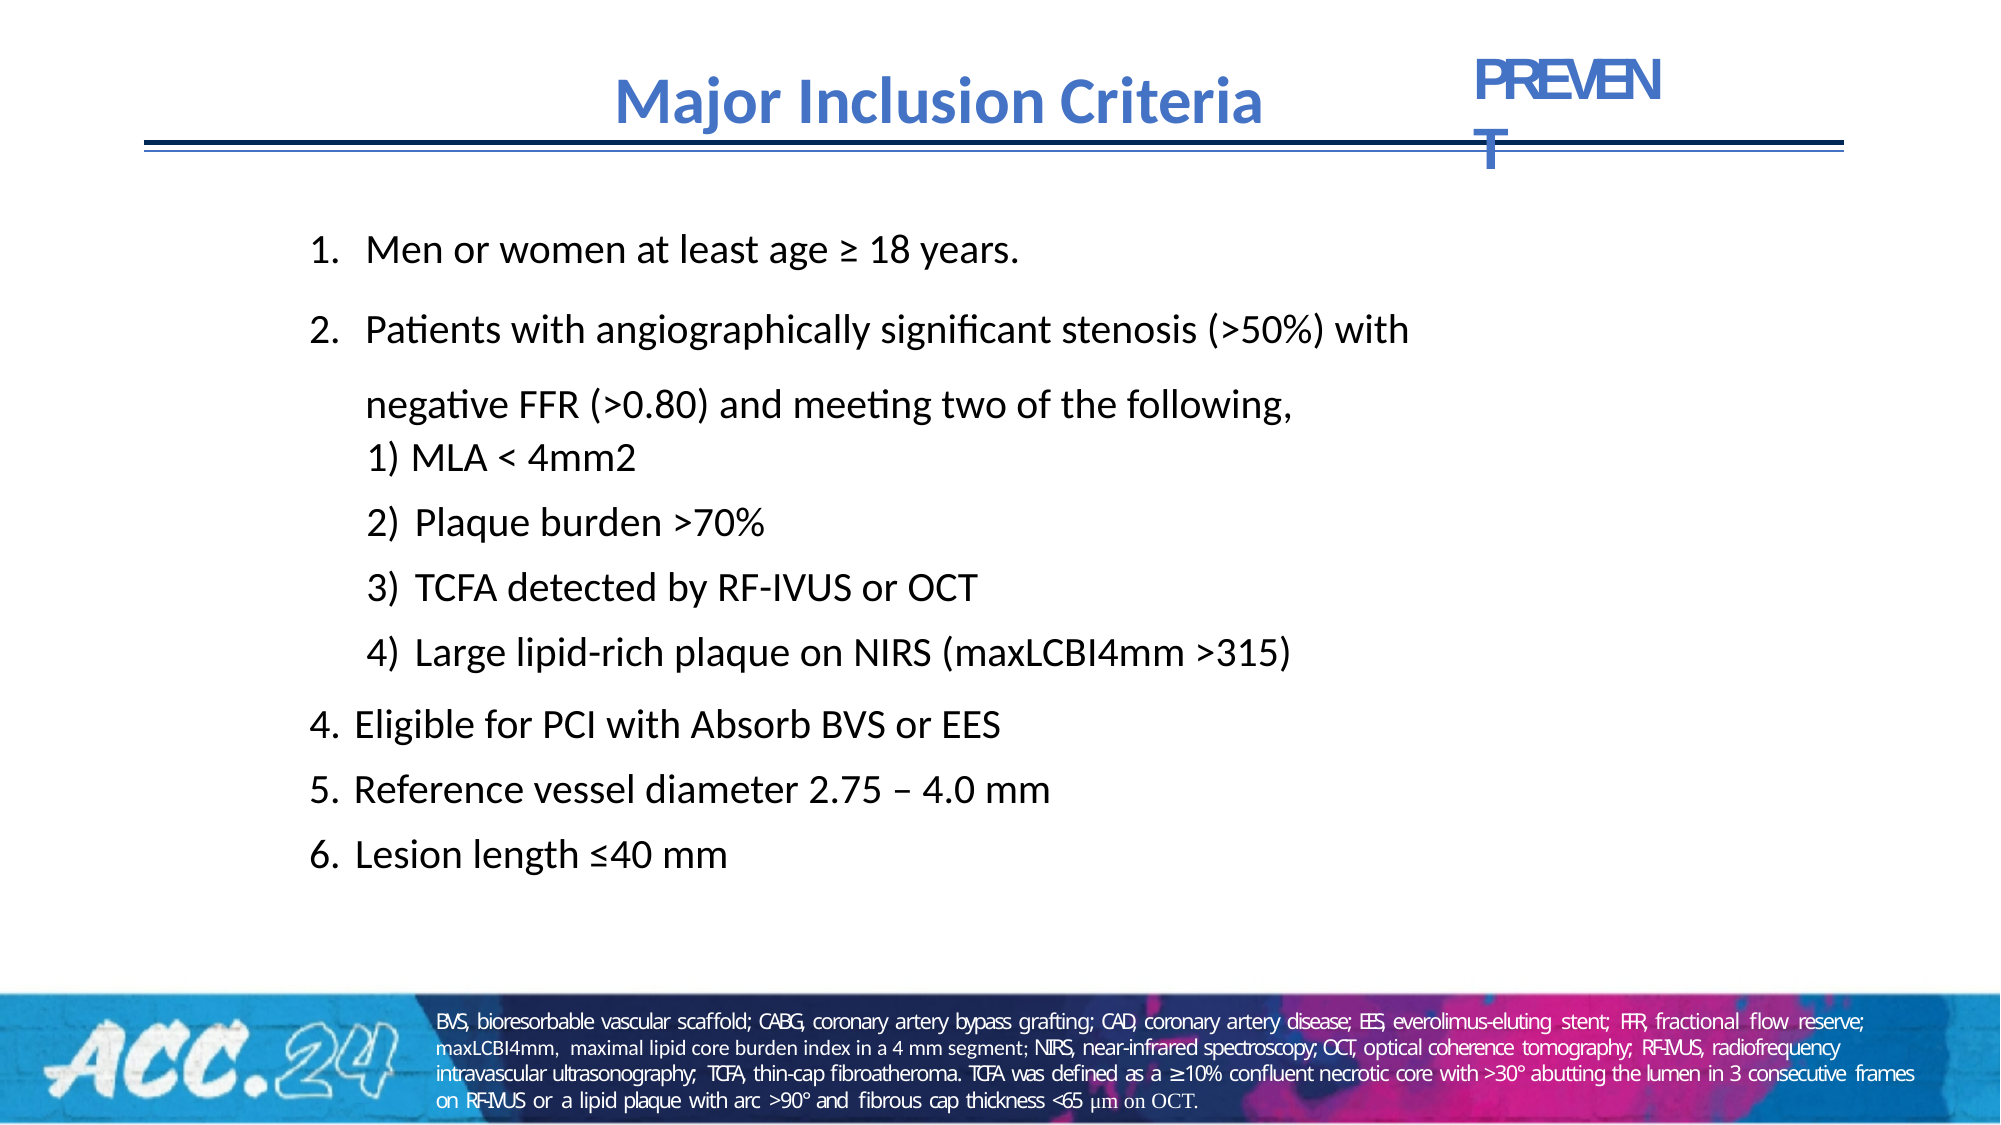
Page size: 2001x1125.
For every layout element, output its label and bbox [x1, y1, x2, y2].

picture [0, 0, 2000, 1125]
text_box [143, 140, 1845, 153]
